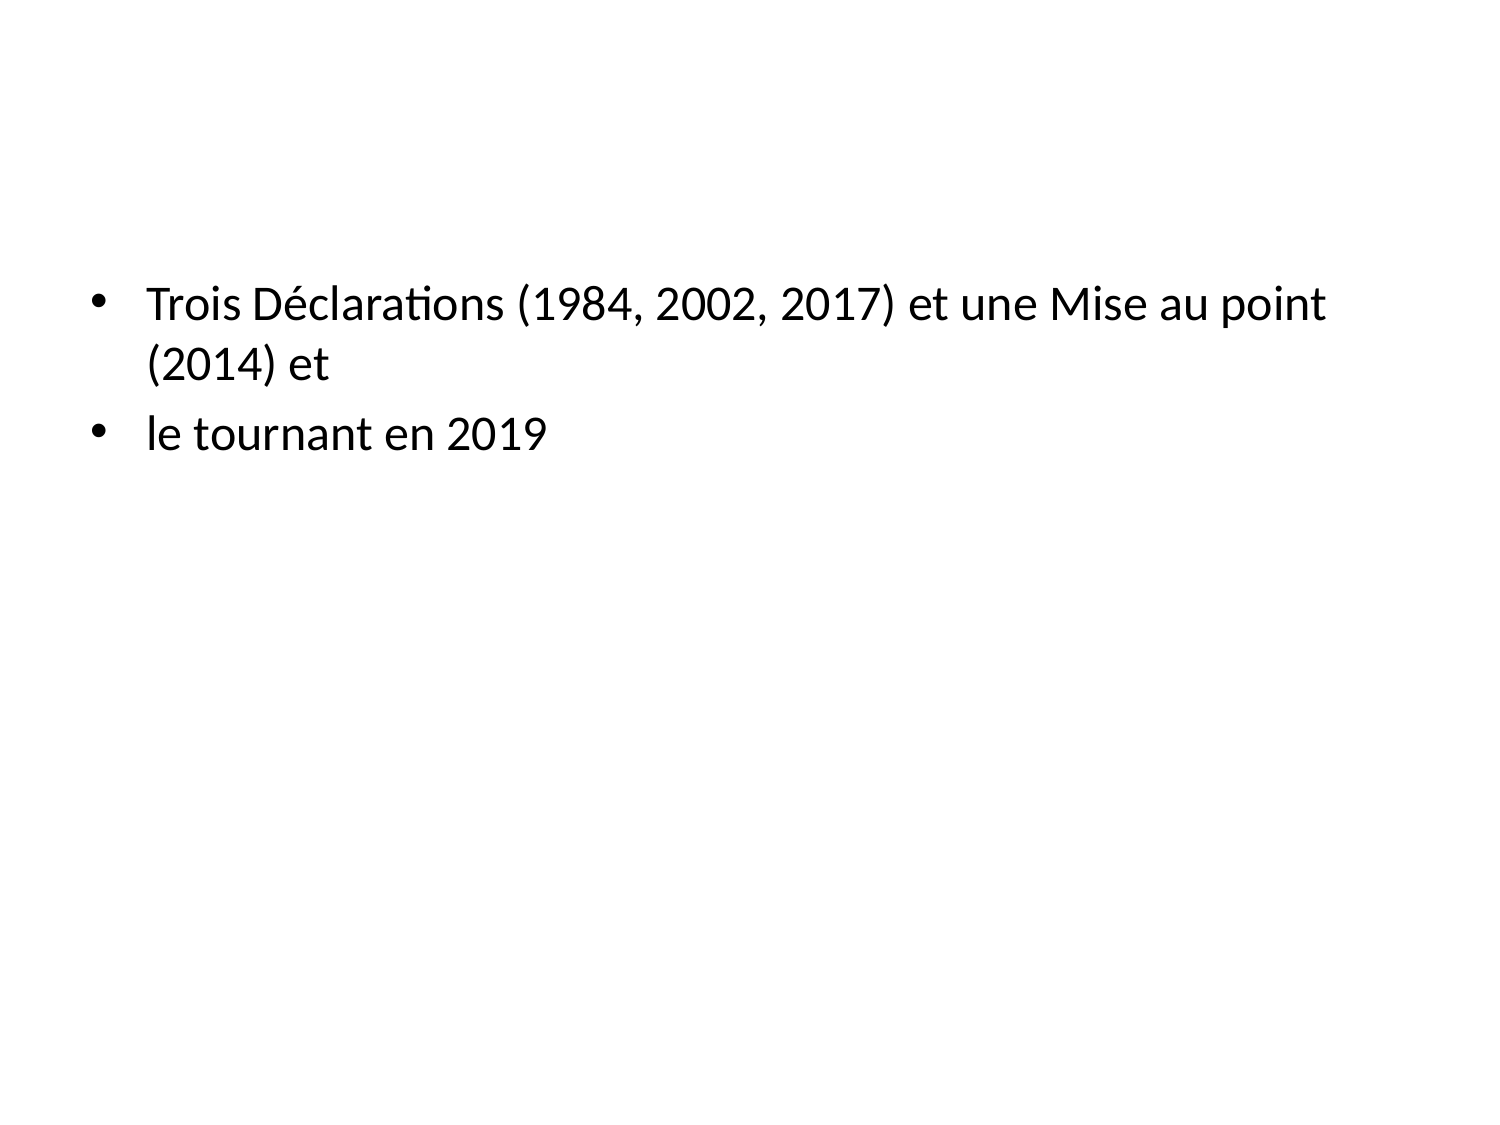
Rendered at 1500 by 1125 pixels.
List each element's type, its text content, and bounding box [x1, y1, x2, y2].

list Trois Déclarations (1984, 2002, 2017) et une Mise au point (2014) et le tournant en 2019 [75, 262, 1425, 1005]
